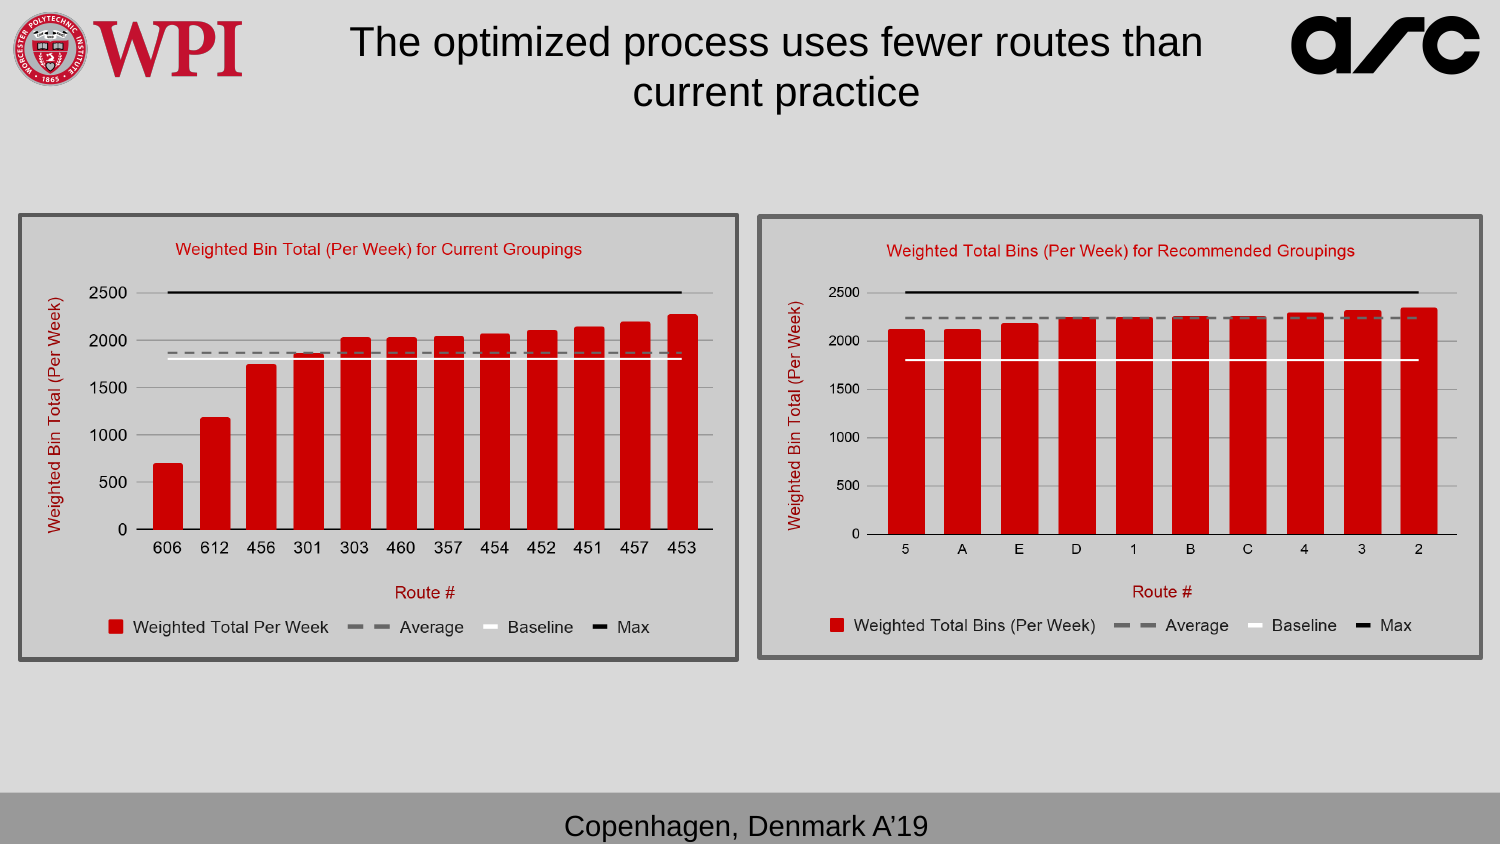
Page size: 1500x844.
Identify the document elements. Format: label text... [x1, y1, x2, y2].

picture [1291, 16, 1480, 81]
title The optimized process uses fewer routes than current practice [282, 0, 1272, 110]
picture [7, 10, 245, 87]
picture [761, 218, 1480, 656]
picture [22, 216, 735, 658]
